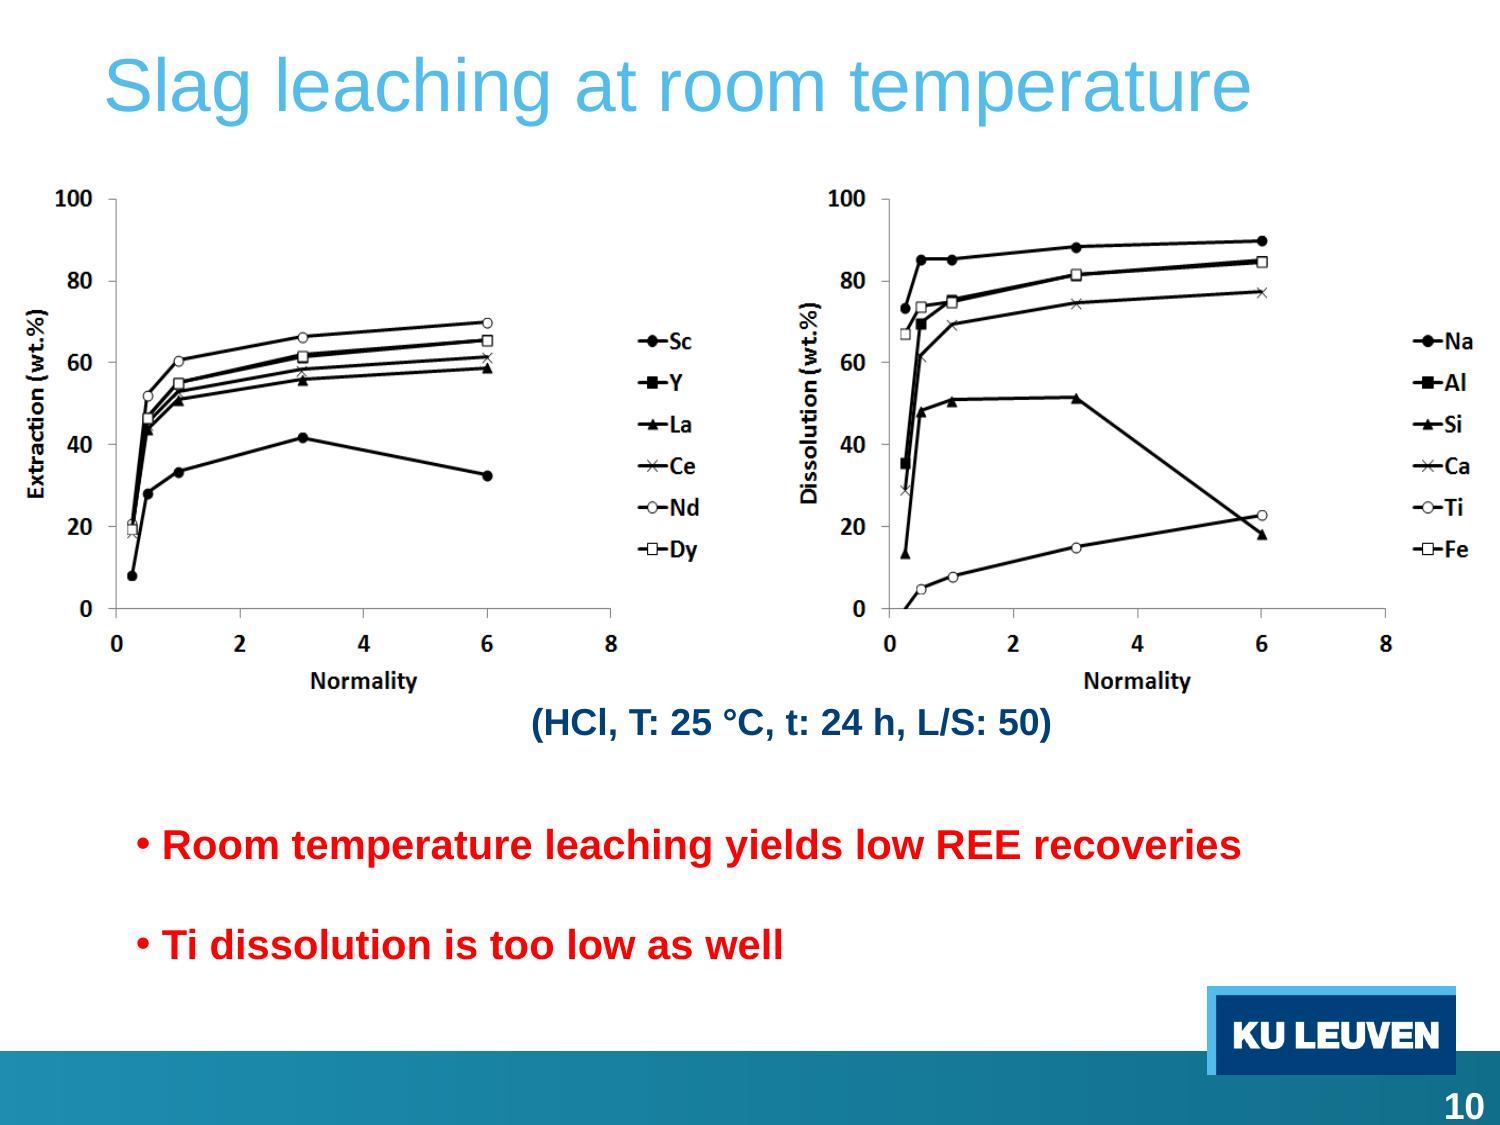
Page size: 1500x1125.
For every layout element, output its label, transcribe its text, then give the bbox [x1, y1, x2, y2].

text_box Slag leaching at room temperature [88, 29, 1456, 178]
text_box (HCl, T: 25 °C, t: 24 h, L/S: 50) [516, 690, 1068, 751]
text_box Room temperature leaching yields low REE recoveries Ti dissolution is too low as well [121, 810, 1388, 976]
picture [0, 173, 715, 717]
text_box 10 [1376, 1074, 1500, 1125]
picture [1207, 986, 1456, 1075]
picture [773, 173, 1489, 717]
